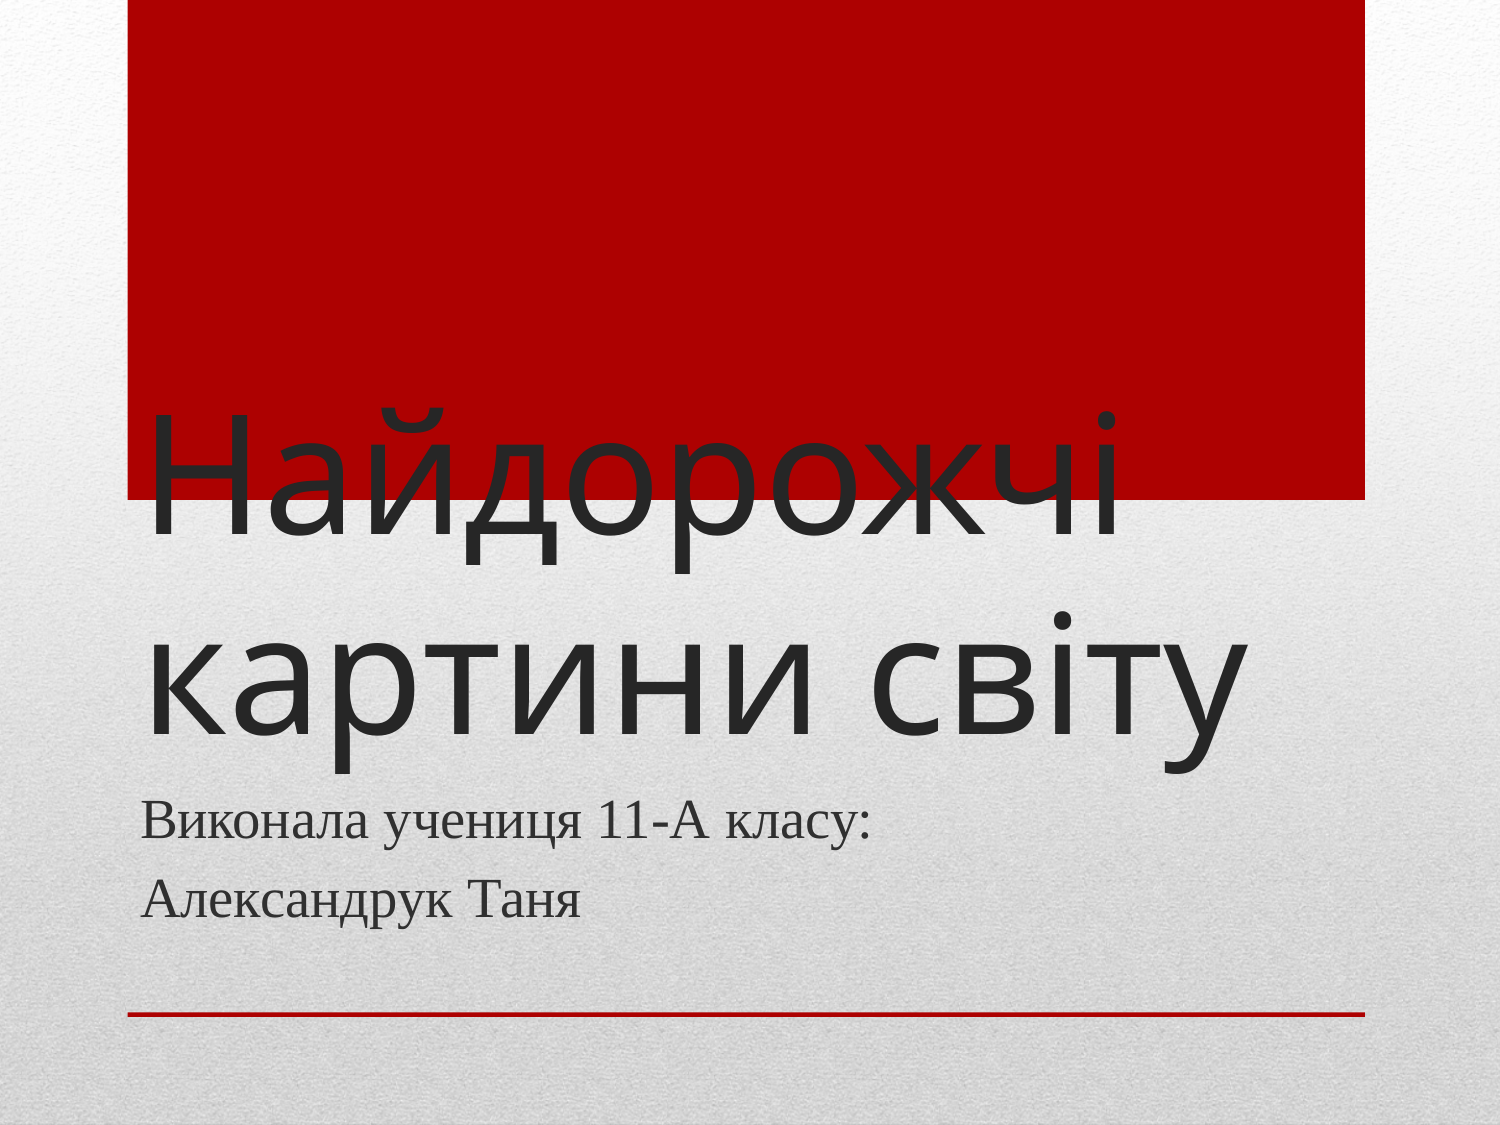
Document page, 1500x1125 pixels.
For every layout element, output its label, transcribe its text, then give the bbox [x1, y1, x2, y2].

subtitle Виконала учениця 11-А класу: Александрук Таня [125, 774, 1250, 938]
title Найдорожчі картини світу [125, 525, 1363, 775]
